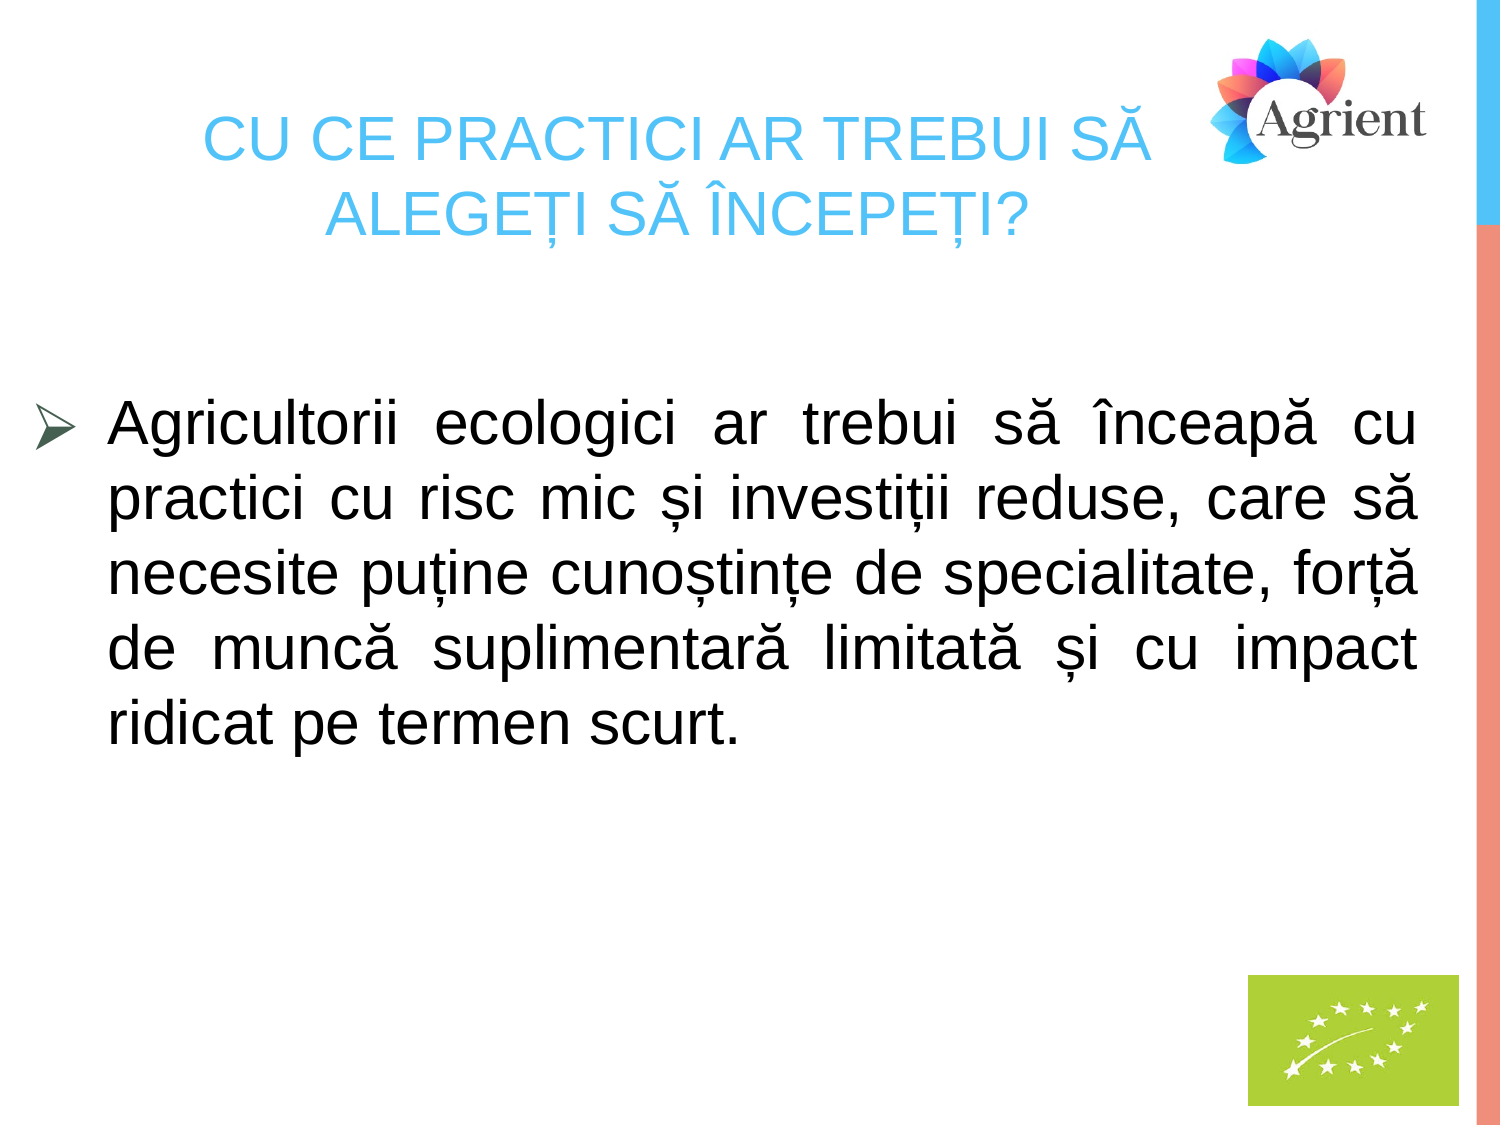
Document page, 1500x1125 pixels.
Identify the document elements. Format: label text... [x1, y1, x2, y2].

title CU CE PRACTICI AR TREBUI SĂ ALEGEȚI SĂ ÎNCEPEȚI? [122, 30, 1235, 256]
picture [1248, 975, 1459, 1107]
list Agricultorii ecologici ar trebui să înceapă cu practici cu risc mic și investiții reduse, care să necesite puține cunoștințe de specialitate, forță de muncă suplimentară limitată și cu impact ridicat pe termen scurt. [17, 287, 1436, 1005]
picture [1235, 30, 1436, 173]
